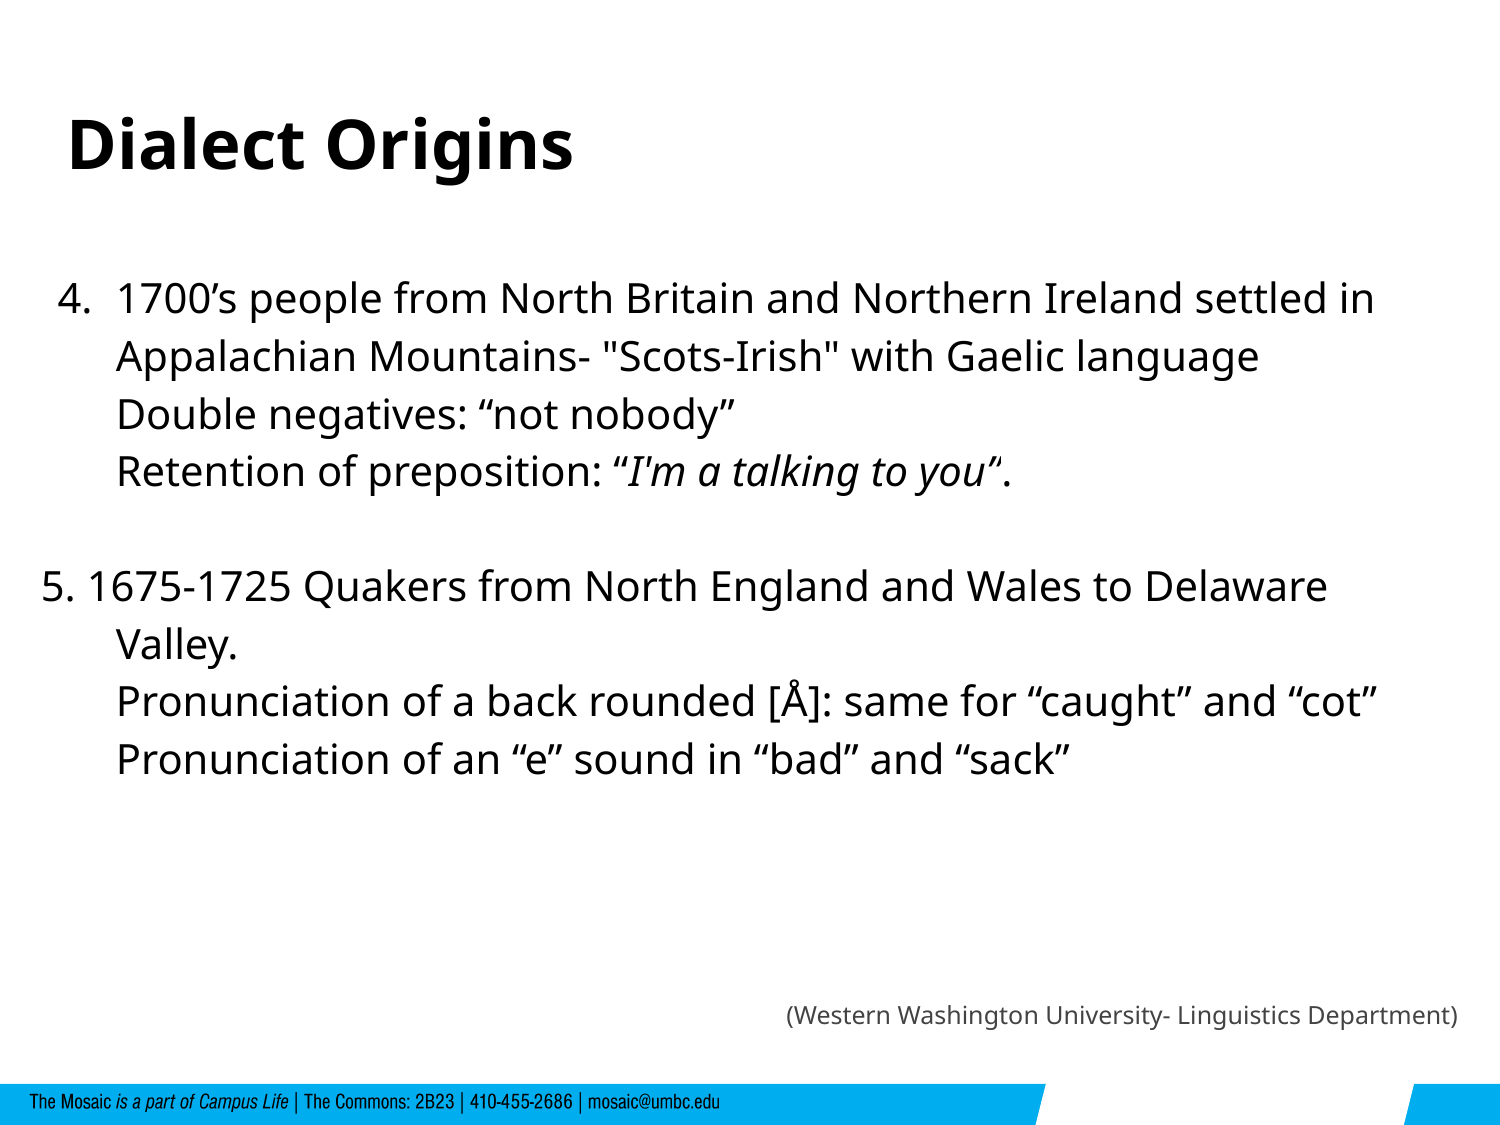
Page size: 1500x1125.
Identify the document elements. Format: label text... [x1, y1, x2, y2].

list 1700’s people from North Britain and Northern Ireland settled in Appalachian Mountains- "Scots-Irish" with Gaelic language Double negatives: “not nobody” Retention of preposition: “I'm a talking to you”. 5. 1675-1725 Quakers from North England and Wales to Delaware Valley. Pronunciation of a back rounded [Å]: same for “caught” and “cot” Pronunciation of an “e” sound in “bad” and “sack” (Western Washington University- Linguistics Department) [25, 249, 1475, 997]
title Dialect Origins [51, 85, 1449, 223]
